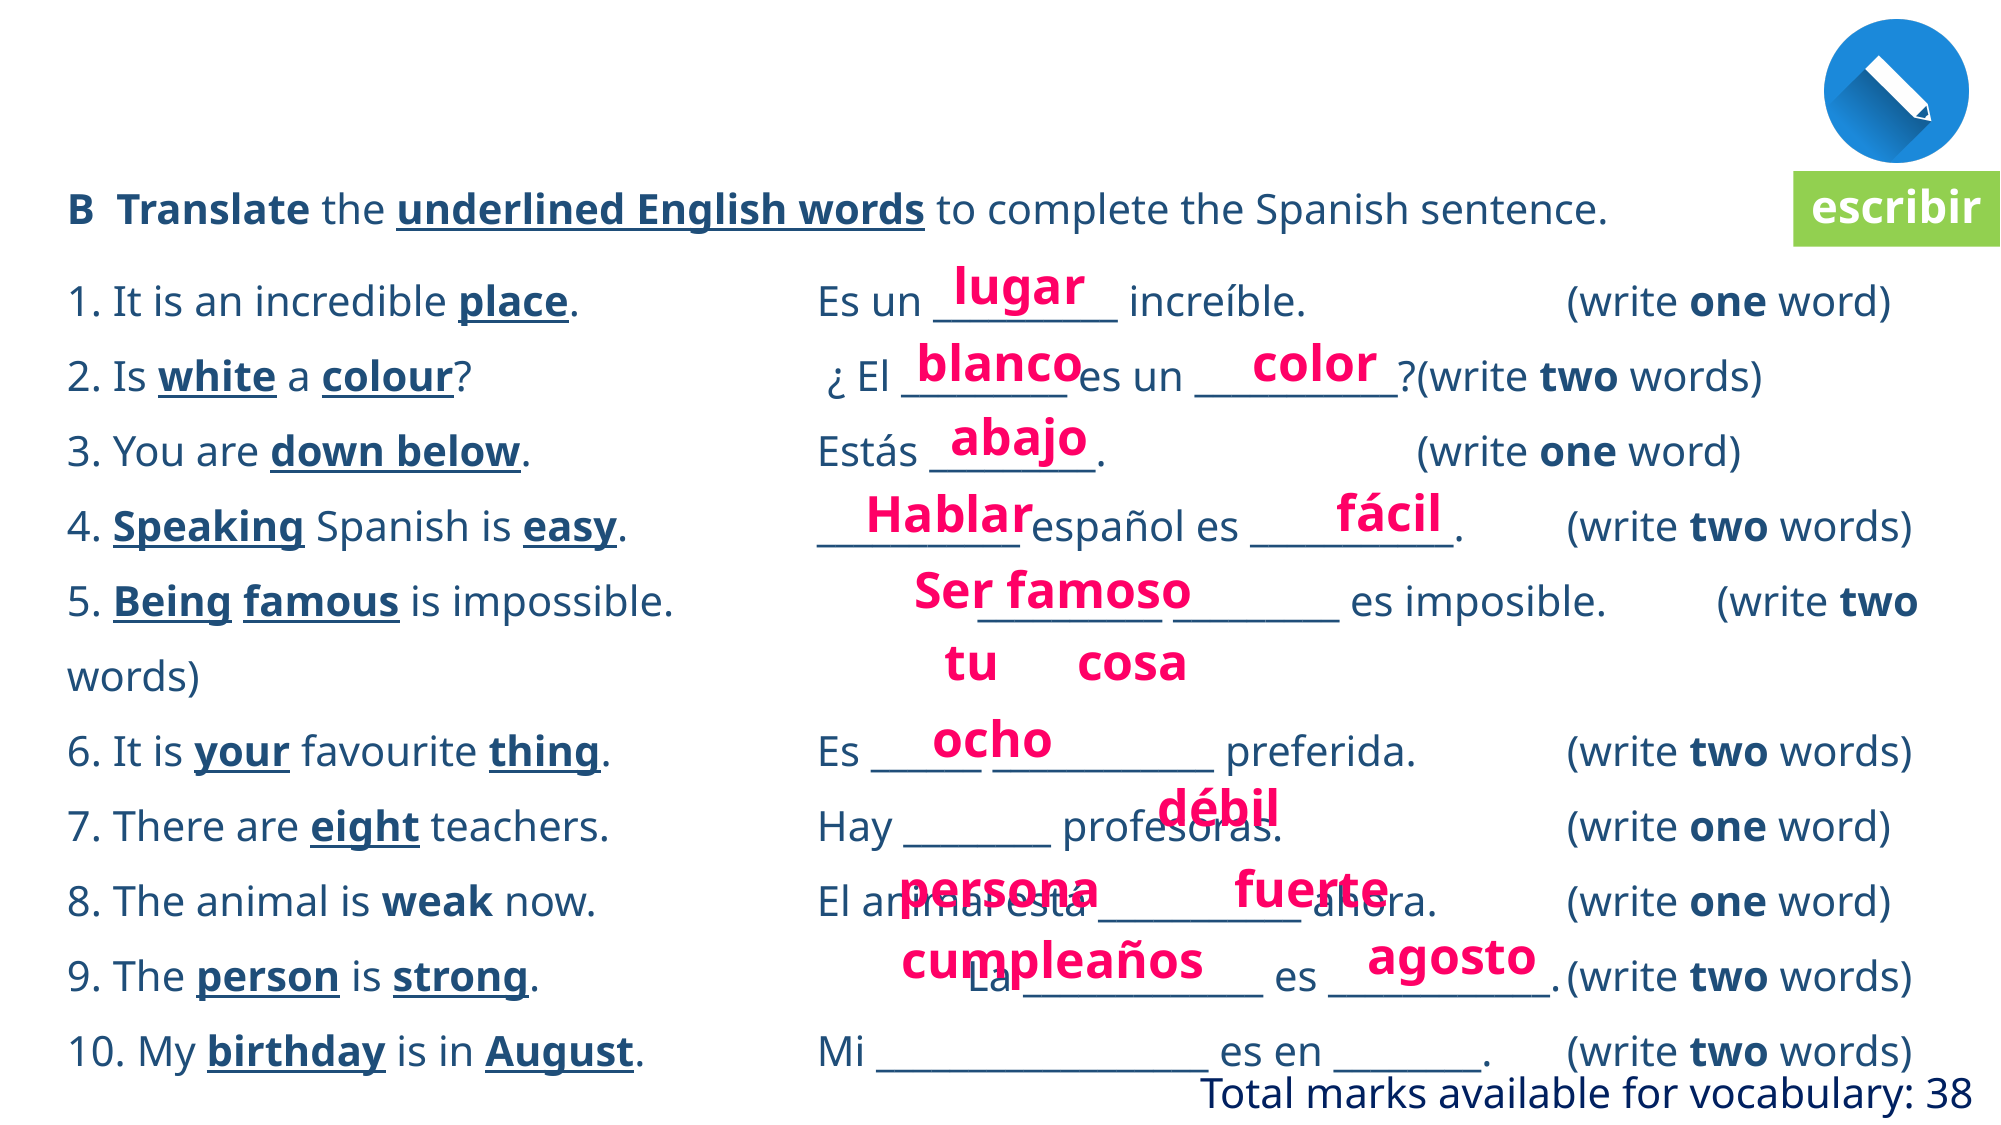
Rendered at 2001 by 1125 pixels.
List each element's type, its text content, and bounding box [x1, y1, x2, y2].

text_box B Translate the underlined English words to complete the Spanish sentence. 1. It is an incredible place. Es un __________ increíble. (write one word) 2. Is white a colour? ¿ El _________ es un ___________? (write two words) 3. You are down below. Estás _________. (write one word) 4. Speaking Spanish is easy. ___________ español es ___________. (write two words) 5. Being famous is impossible. __________ _________ es imposible. (write two words) 6. It is your favourite thing. Es ______ ____________ preferida. (write two words) 7. There are eight teachers. Hay ________ profesoras. (write one word) 8. The animal is weak now. El animal está ___________ ahora. (write one word) 9. The person is strong. La _____________ es ____________. (write two words) 10. My birthday is in August. Mi __________________ es en ________. (write two words) [52, 172, 2000, 1125]
text_box ocho [889, 699, 1097, 775]
text_box Ser famoso [841, 551, 1266, 626]
text_box Total marks available for vocabulary: 38 [1122, 1059, 1989, 1125]
text_box Hablar [846, 475, 1054, 551]
picture [1824, 18, 1969, 164]
text_box blanco [896, 323, 1104, 399]
text_box tu cosa [868, 622, 1266, 698]
text_box agosto [1349, 917, 1556, 993]
text_box cumpleaños [864, 921, 1241, 996]
text_box persona [880, 850, 1120, 921]
text_box débil [1116, 769, 1323, 845]
text_box lugar [916, 246, 1123, 322]
text_box fuerte [1209, 850, 1416, 925]
text_box fácil [1286, 473, 1494, 549]
text_box abajo [916, 398, 1123, 473]
text_box color [1212, 323, 1419, 399]
